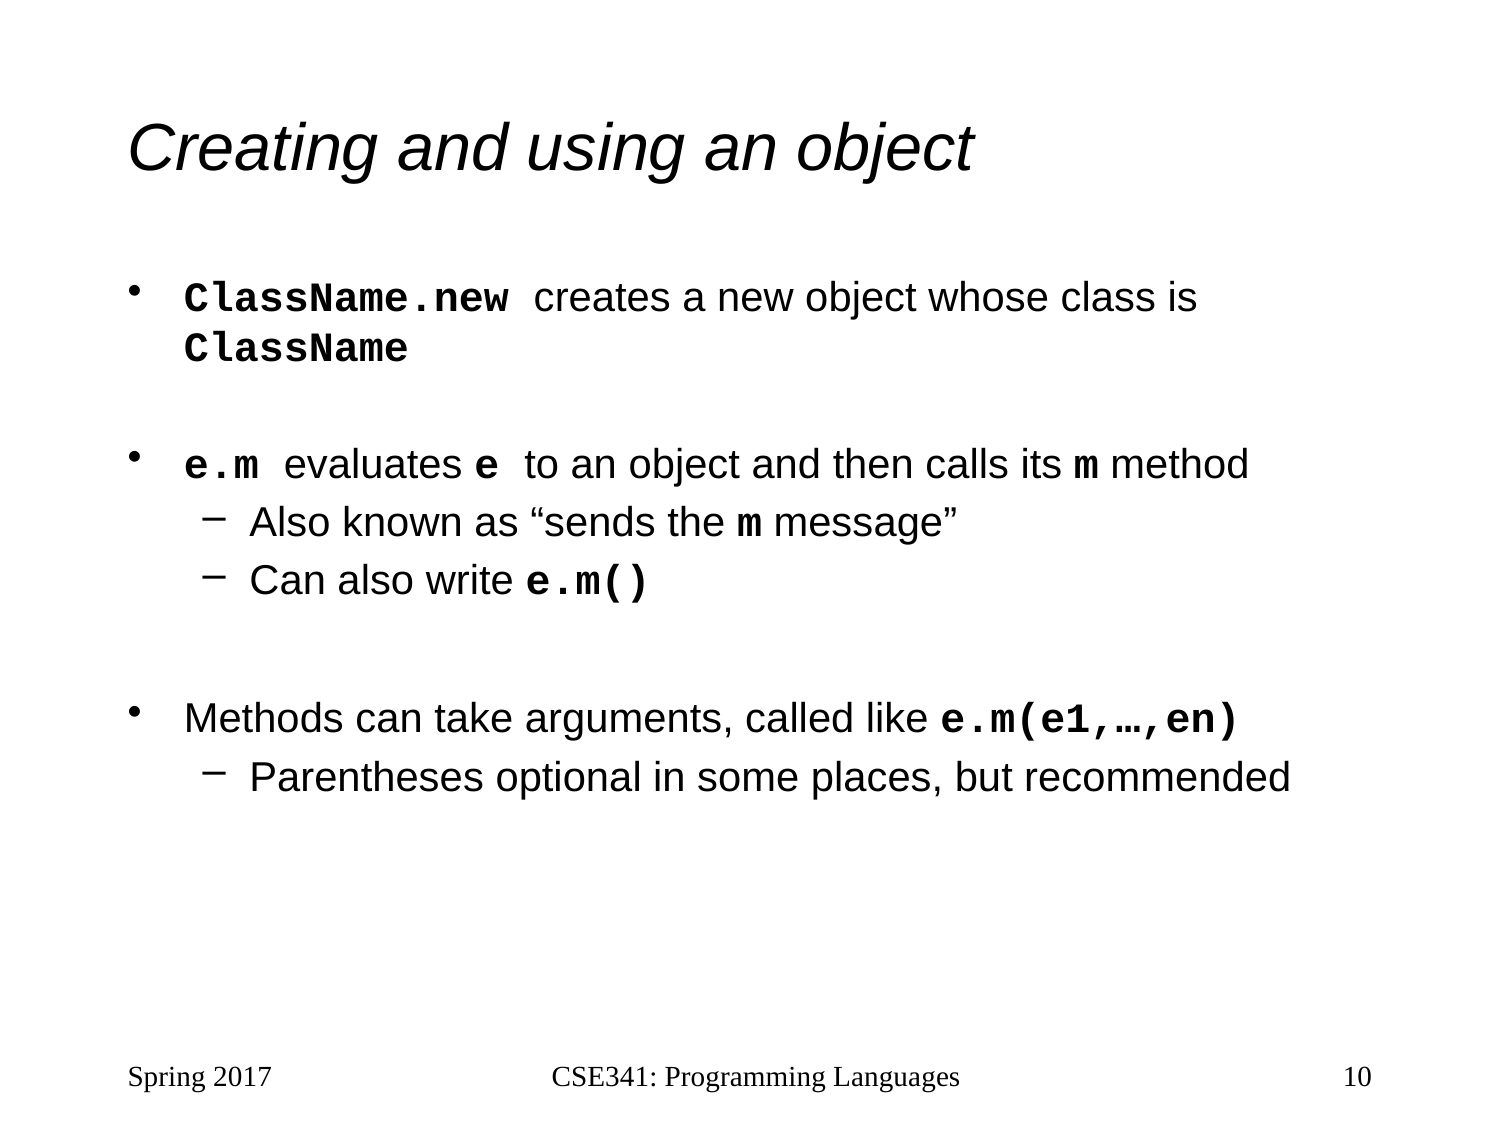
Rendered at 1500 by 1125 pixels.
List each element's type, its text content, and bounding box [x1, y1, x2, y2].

slide_number Spring 2017 [112, 1049, 426, 1125]
title Creating and using an object [112, 49, 1388, 238]
slide_number 10 [1074, 1049, 1388, 1125]
list ClassName.new creates a new object whose class is ClassName e.m evaluates e to an object and then calls its m method Also known as “sends the m message” Can also write e.m() Methods can take arguments, called like e.m(e1,…,en) Parentheses optional in some places, but recommended [112, 262, 1388, 1001]
footer CSE341: Programming Languages [474, 1049, 1038, 1125]
